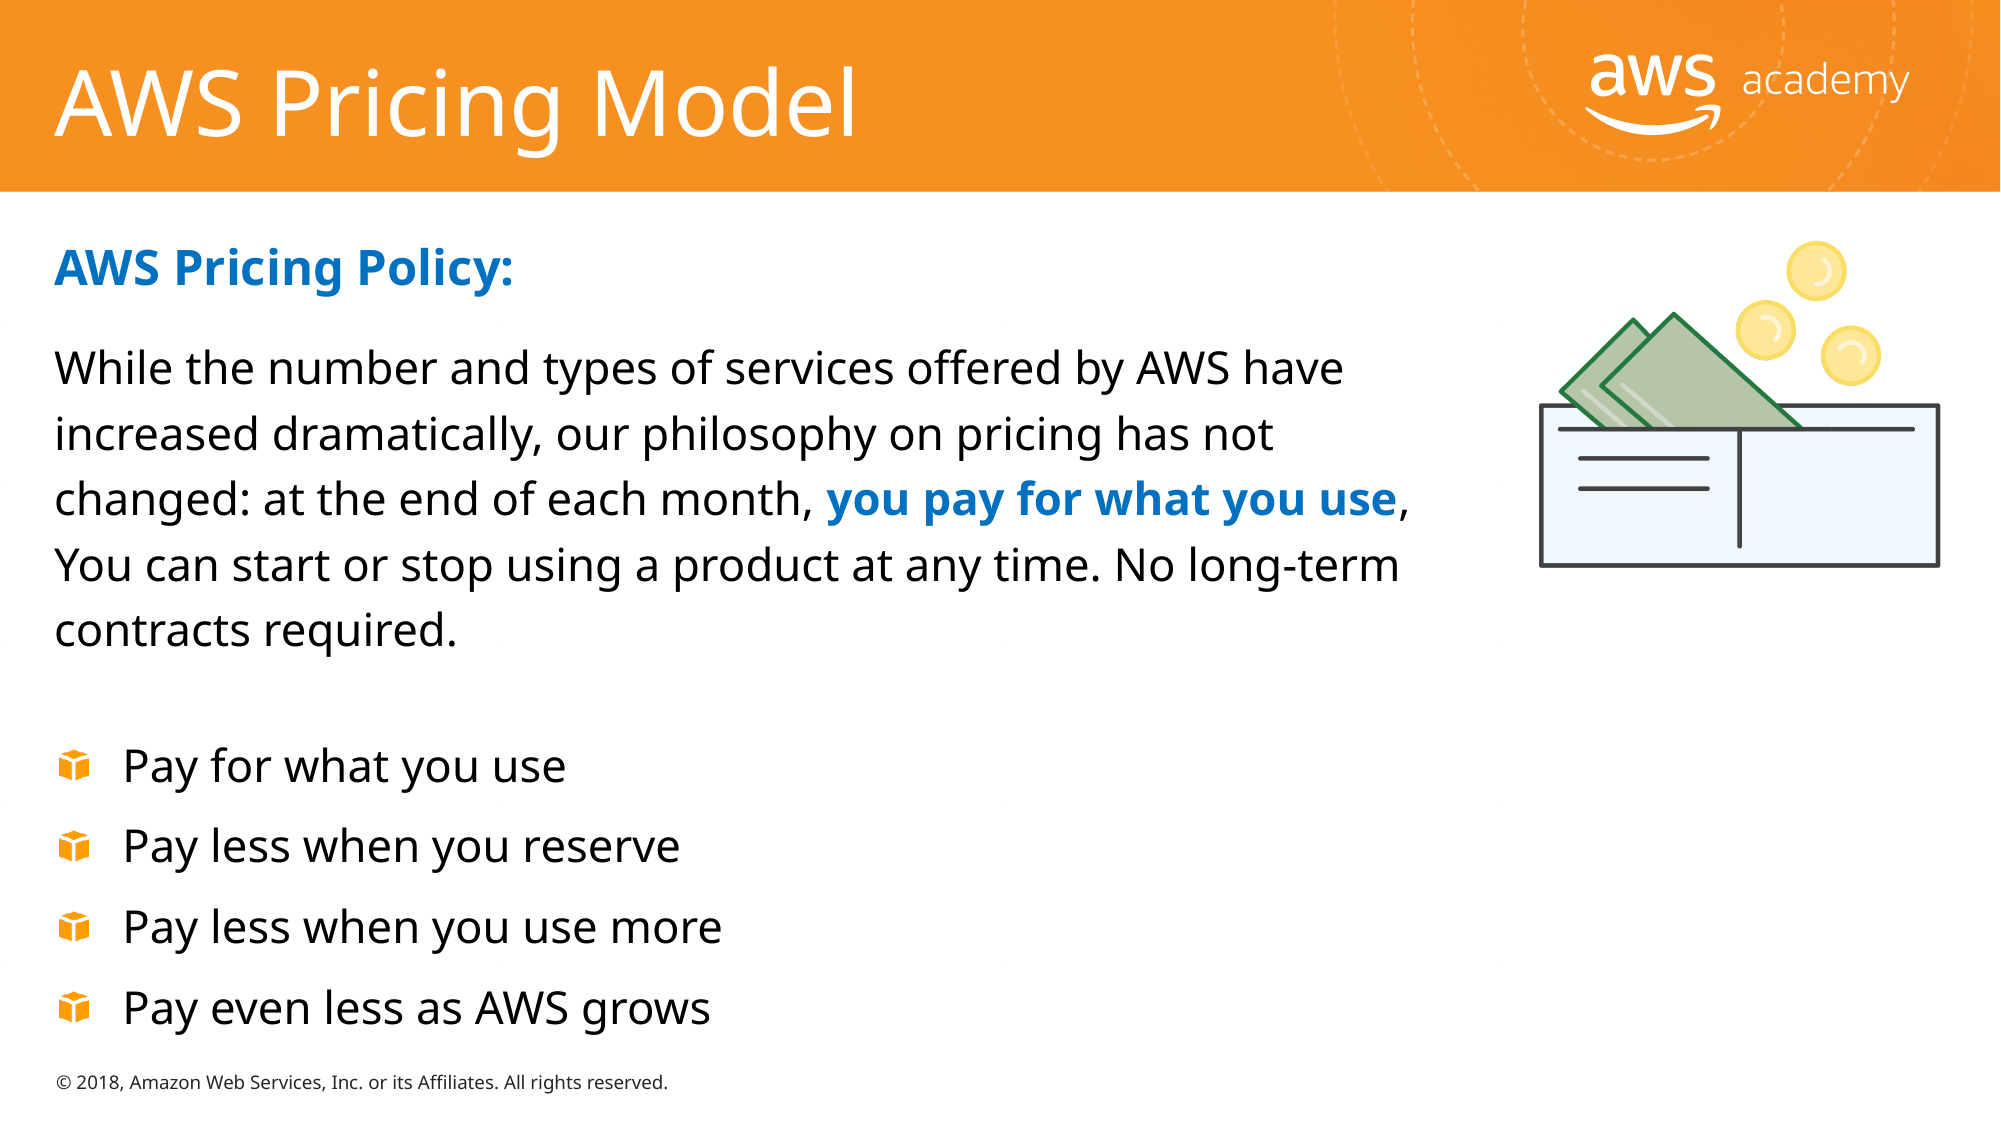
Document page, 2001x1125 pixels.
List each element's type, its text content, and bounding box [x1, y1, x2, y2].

picture [0, 0, 2001, 1125]
text_box [39, 43, 1863, 172]
text_box AWS Pricing Policy: While the number and types of services offered by AWS have increased dramatically, our philosophy on pricing has not changed: at the end of each month, you pay for what you use, You can start or stop using a product at any time. No long-term contracts required. Pay for what you use Pay less when you reserve Pay less when you use more Pay even less as AWS grows [39, 236, 1471, 1043]
